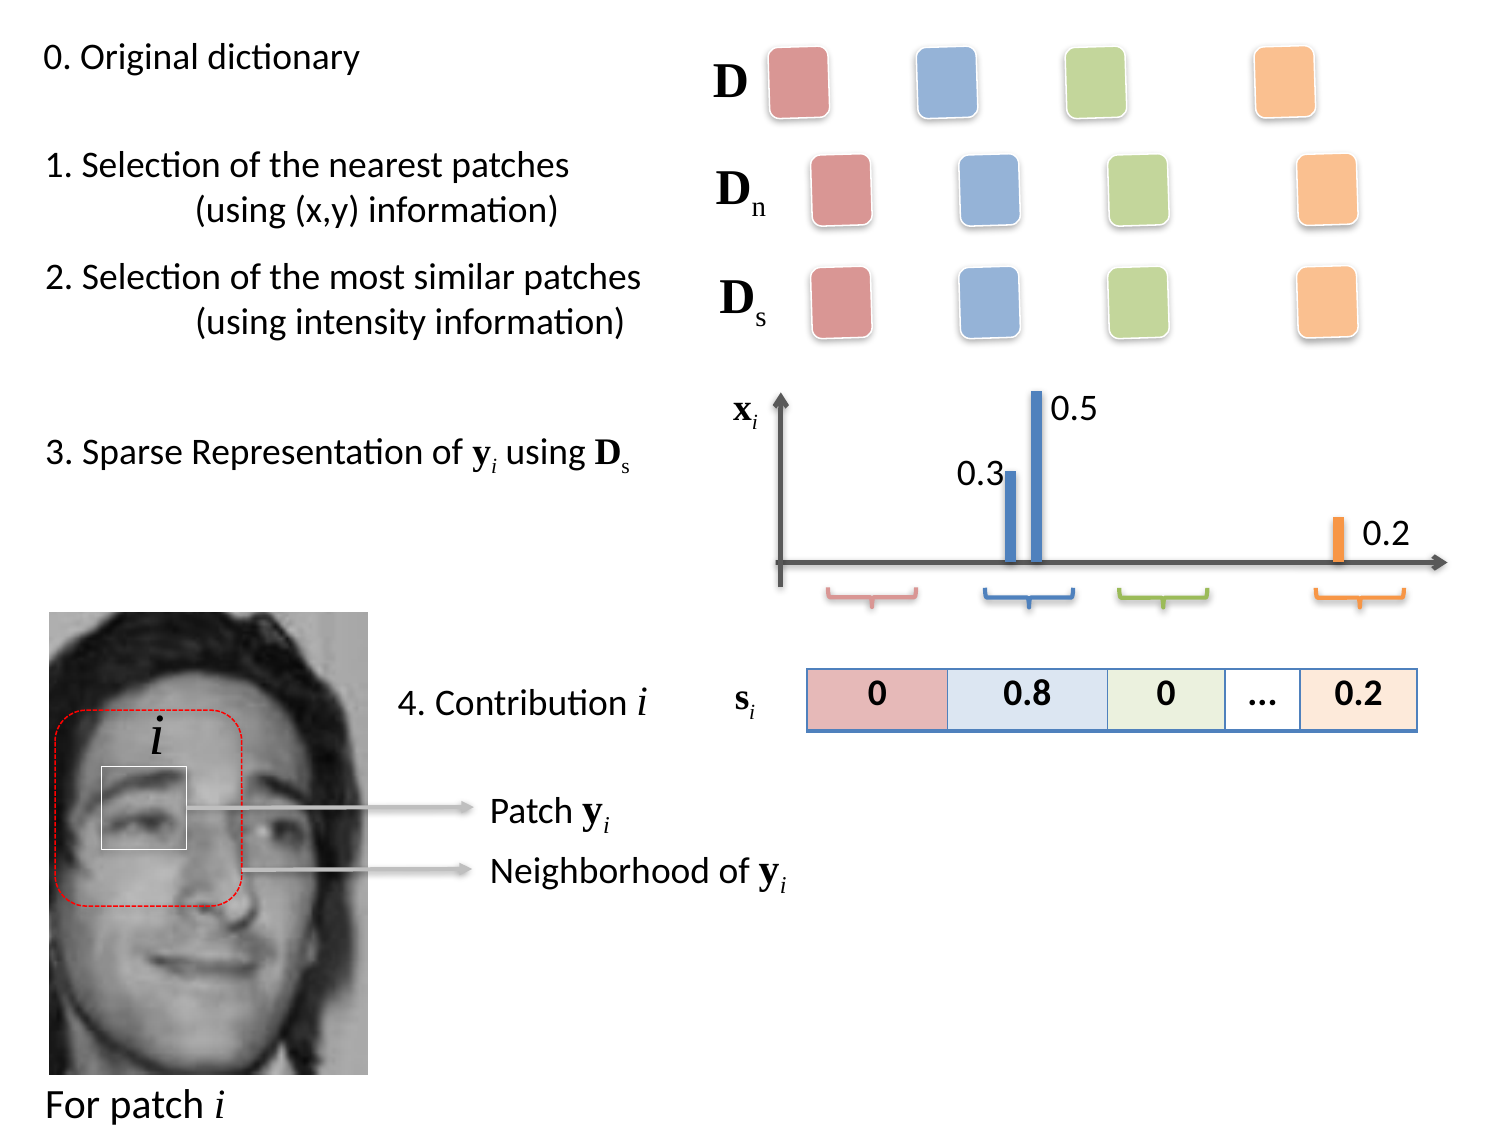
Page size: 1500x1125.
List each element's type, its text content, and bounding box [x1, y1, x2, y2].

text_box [26, 24, 1316, 119]
picture [49, 611, 369, 1075]
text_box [27, 375, 1448, 588]
text_box Neighborhood of yi [475, 834, 802, 906]
text_box For patch i [30, 1069, 241, 1125]
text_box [382, 587, 1405, 733]
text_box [26, 244, 1358, 352]
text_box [26, 132, 1358, 239]
text_box Patch yi [475, 774, 625, 834]
table_header 0.2 [1409, 670, 1416, 729]
